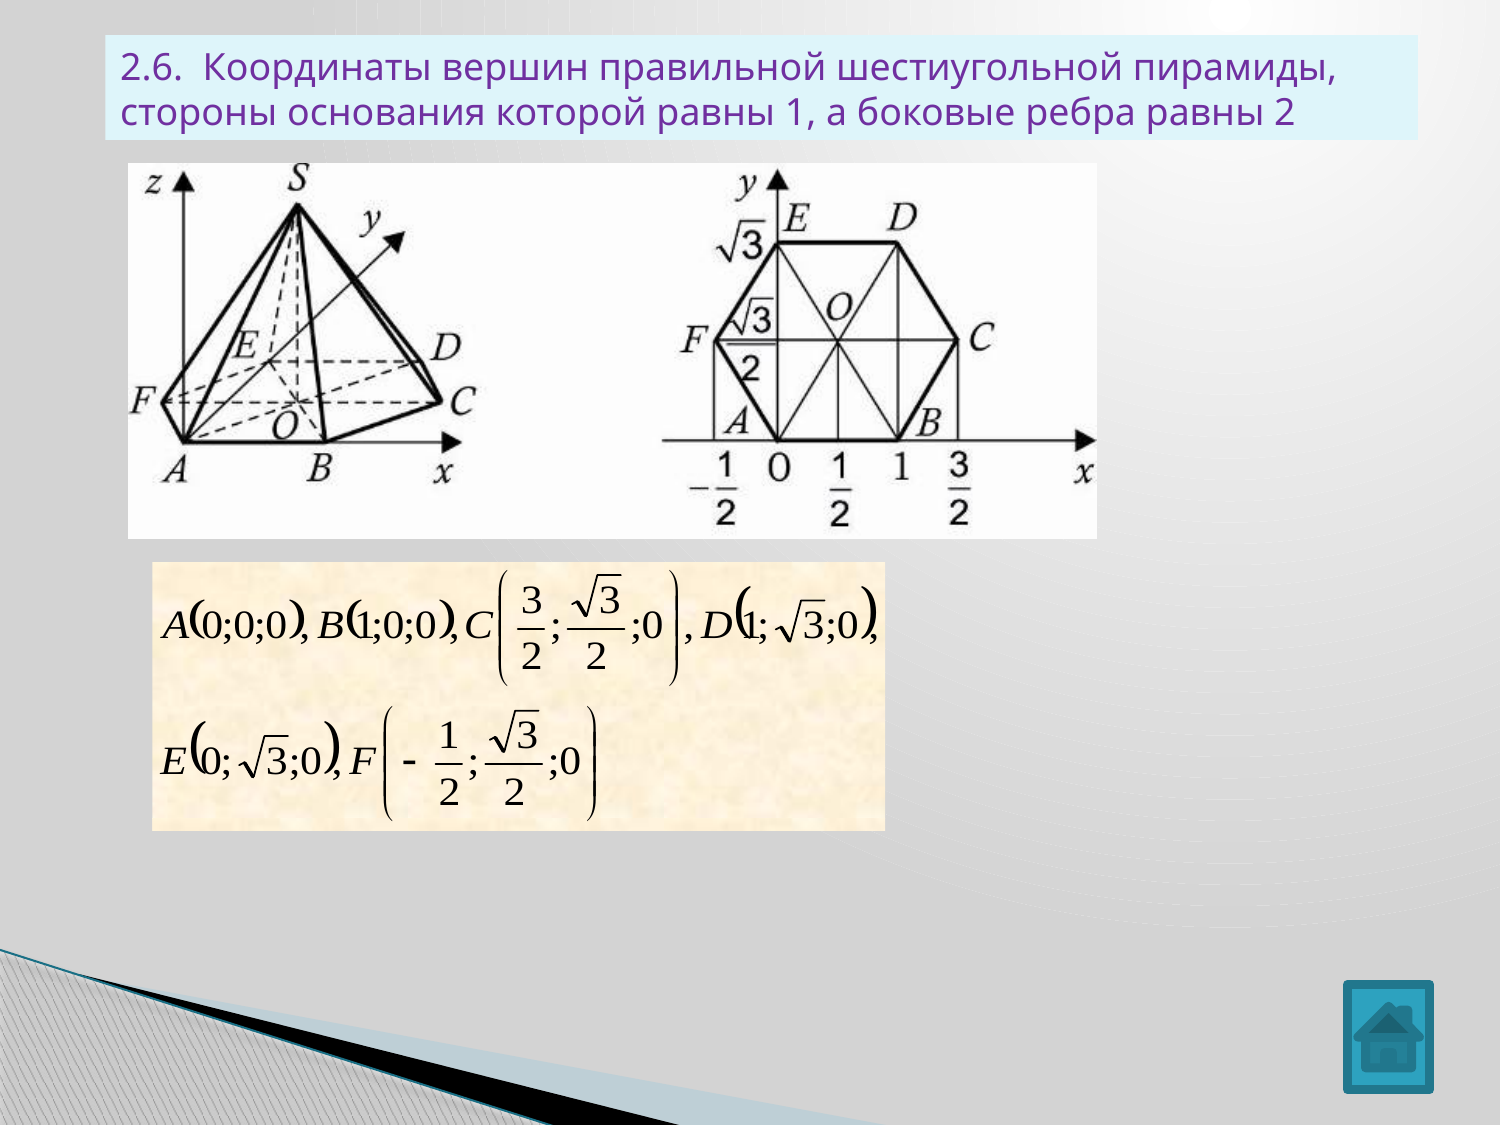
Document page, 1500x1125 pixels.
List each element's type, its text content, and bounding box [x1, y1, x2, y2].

picture [128, 163, 1097, 540]
text_box 2.6. Координаты вершин правильной шестиугольной пирамиды, стороны основания которой равны 1, а боковые ребра равны 2 [105, 35, 1418, 140]
text_box [1343, 980, 1434, 1094]
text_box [152, 562, 886, 831]
